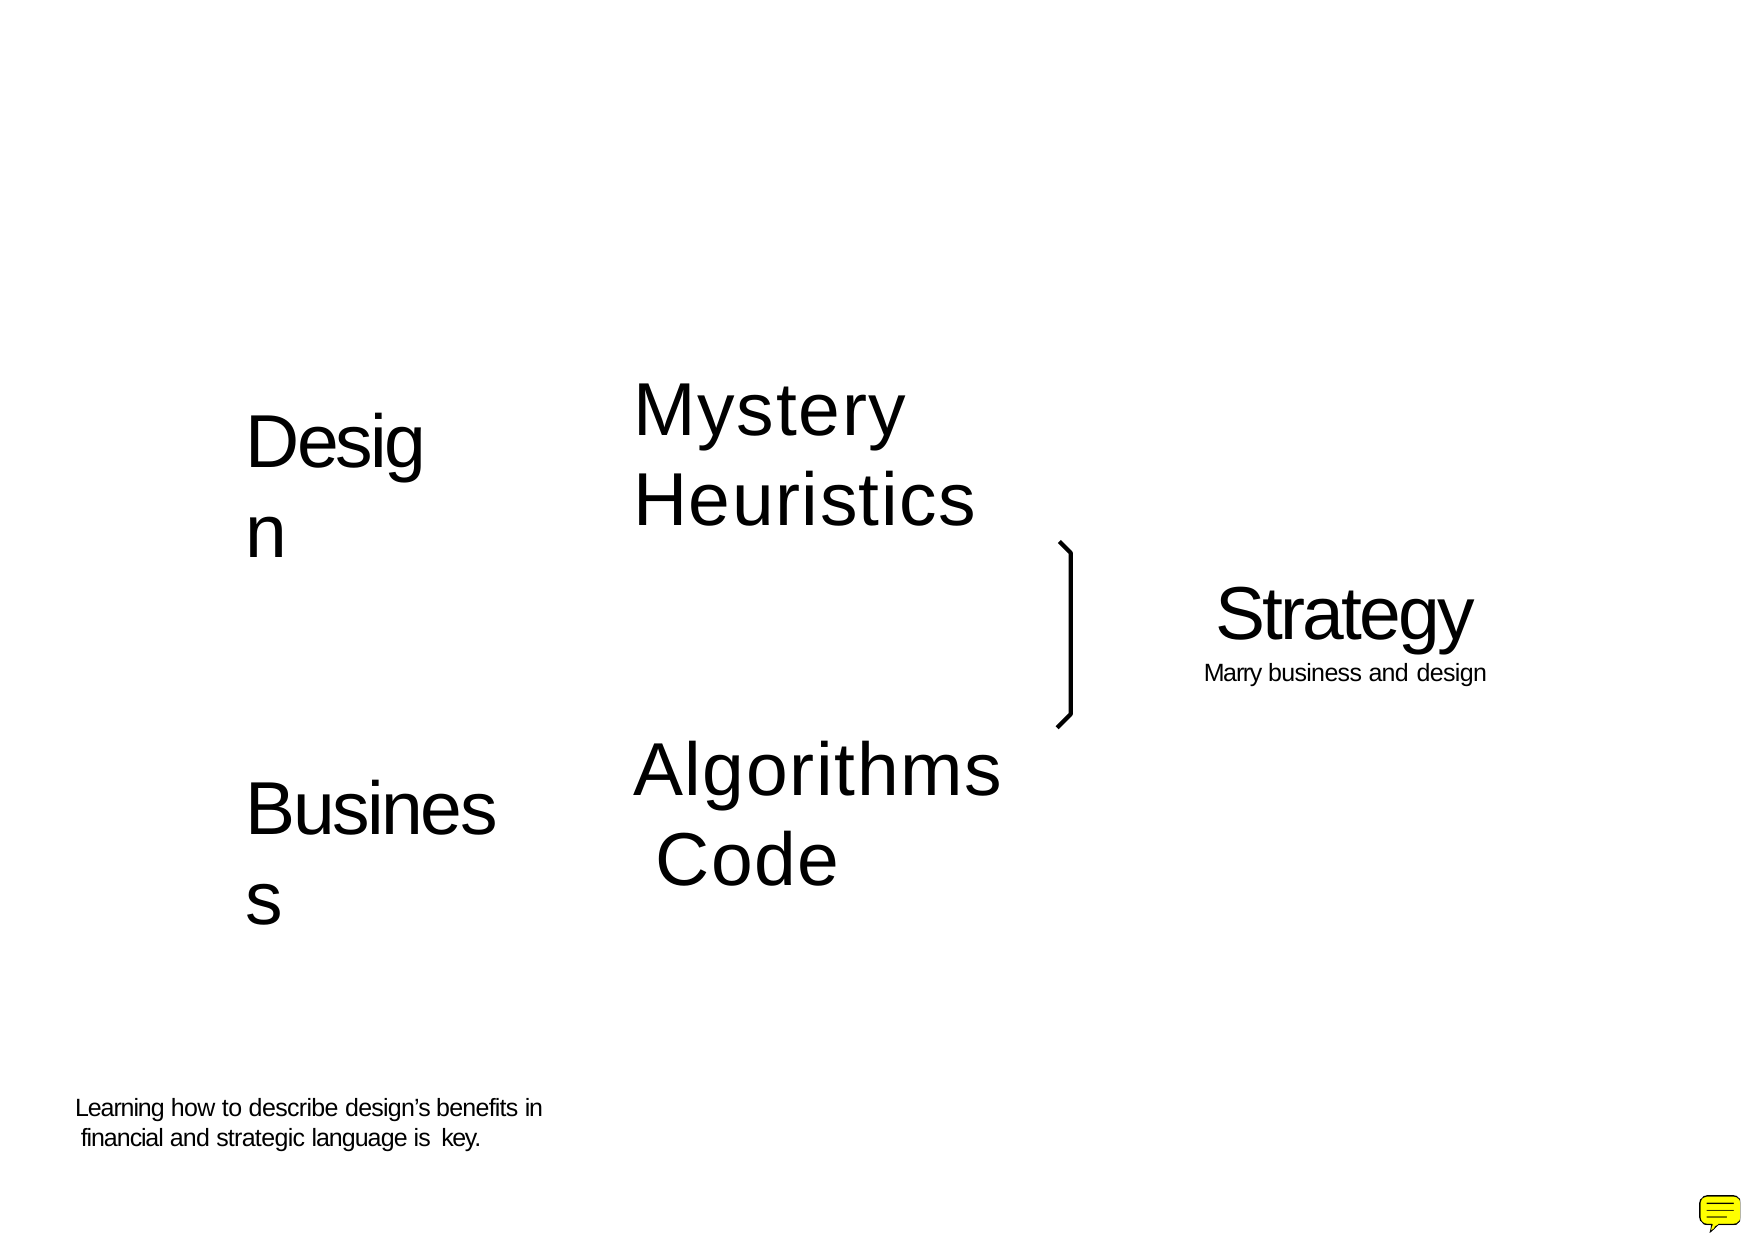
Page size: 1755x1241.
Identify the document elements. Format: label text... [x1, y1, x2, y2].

text_box Design [243, 390, 465, 573]
text_box [1057, 541, 1071, 728]
title Mystery Heuristics [631, 358, 982, 568]
text_box Strategy Marry business and design [1202, 557, 1488, 686]
text_box Learning how to describe design’s benefits in financial and strategic language is key. [72, 1089, 545, 1152]
text_box Business [243, 757, 533, 940]
text_box Algorithms Code [631, 718, 1009, 901]
text_box [1699, 1195, 1741, 1233]
